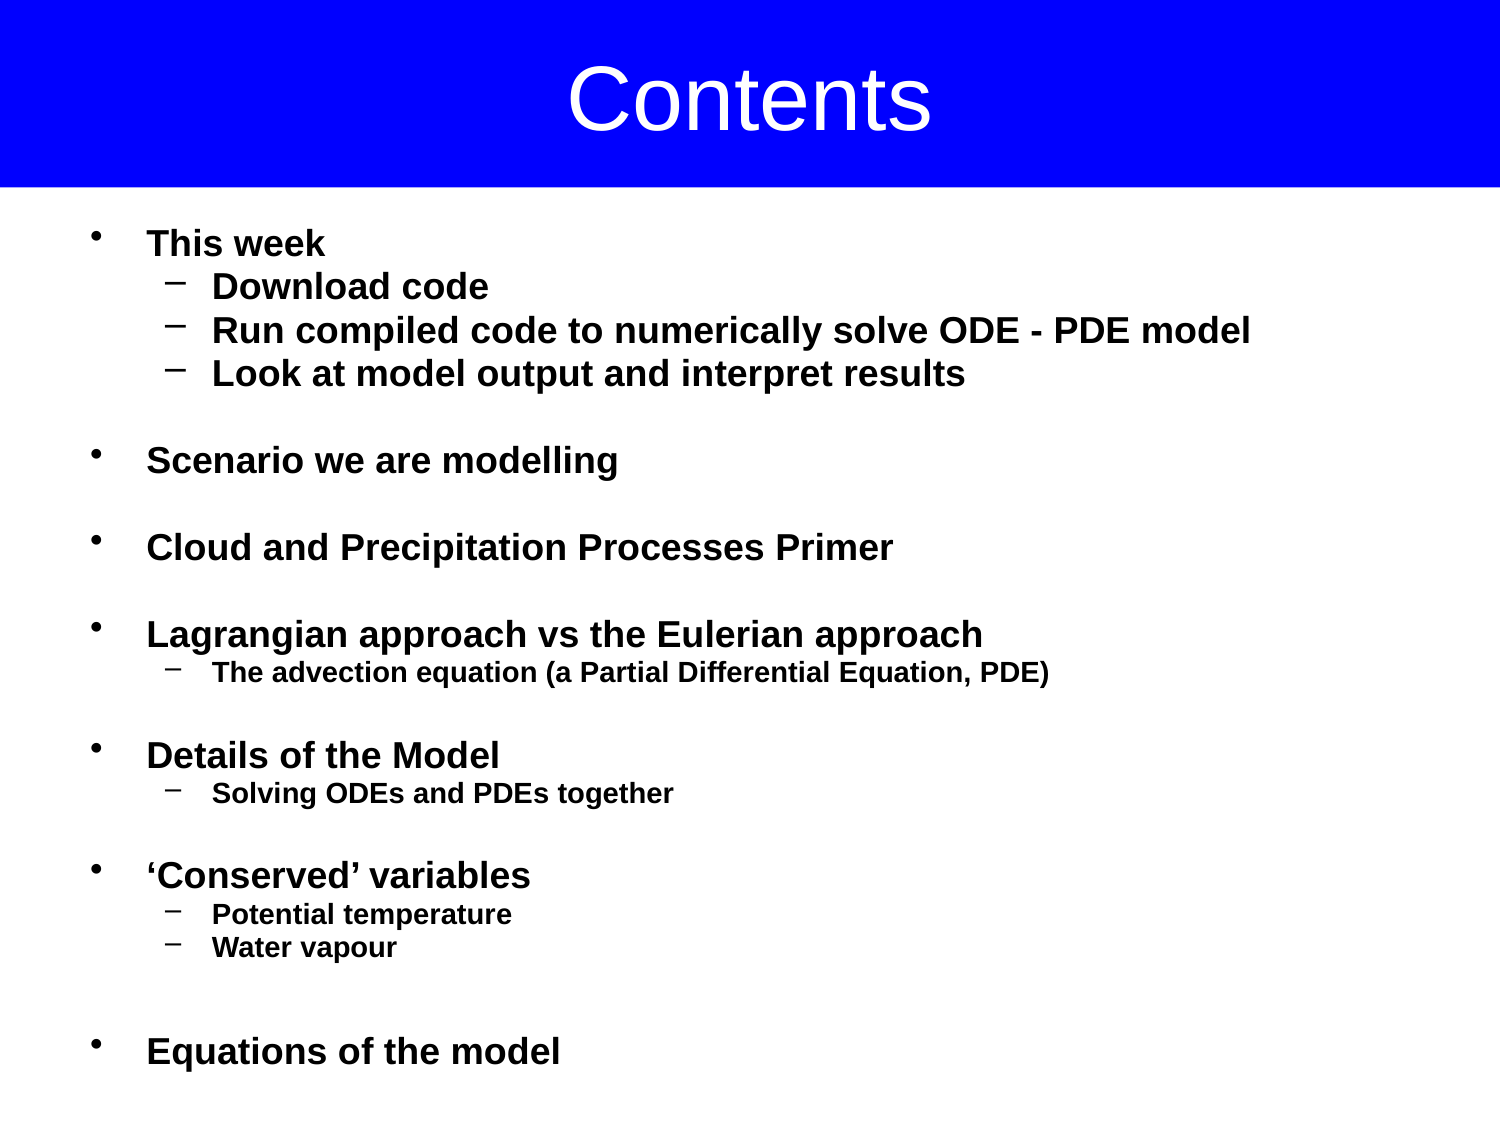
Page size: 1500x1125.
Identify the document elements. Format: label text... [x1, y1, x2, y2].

title Contents [0, 0, 1500, 188]
list This week Download code Run compiled code to numerically solve ODE - PDE model Look at model output and interpret results Scenario we are modelling Cloud and Precipitation Processes Primer Lagrangian approach vs the Eulerian approach The advection equation (a Partial Differential Equation, PDE) Details of the Model Solving ODEs and PDEs together ‘Conserved’ variables Potential temperature Water vapour Equations of the model [75, 219, 1425, 963]
